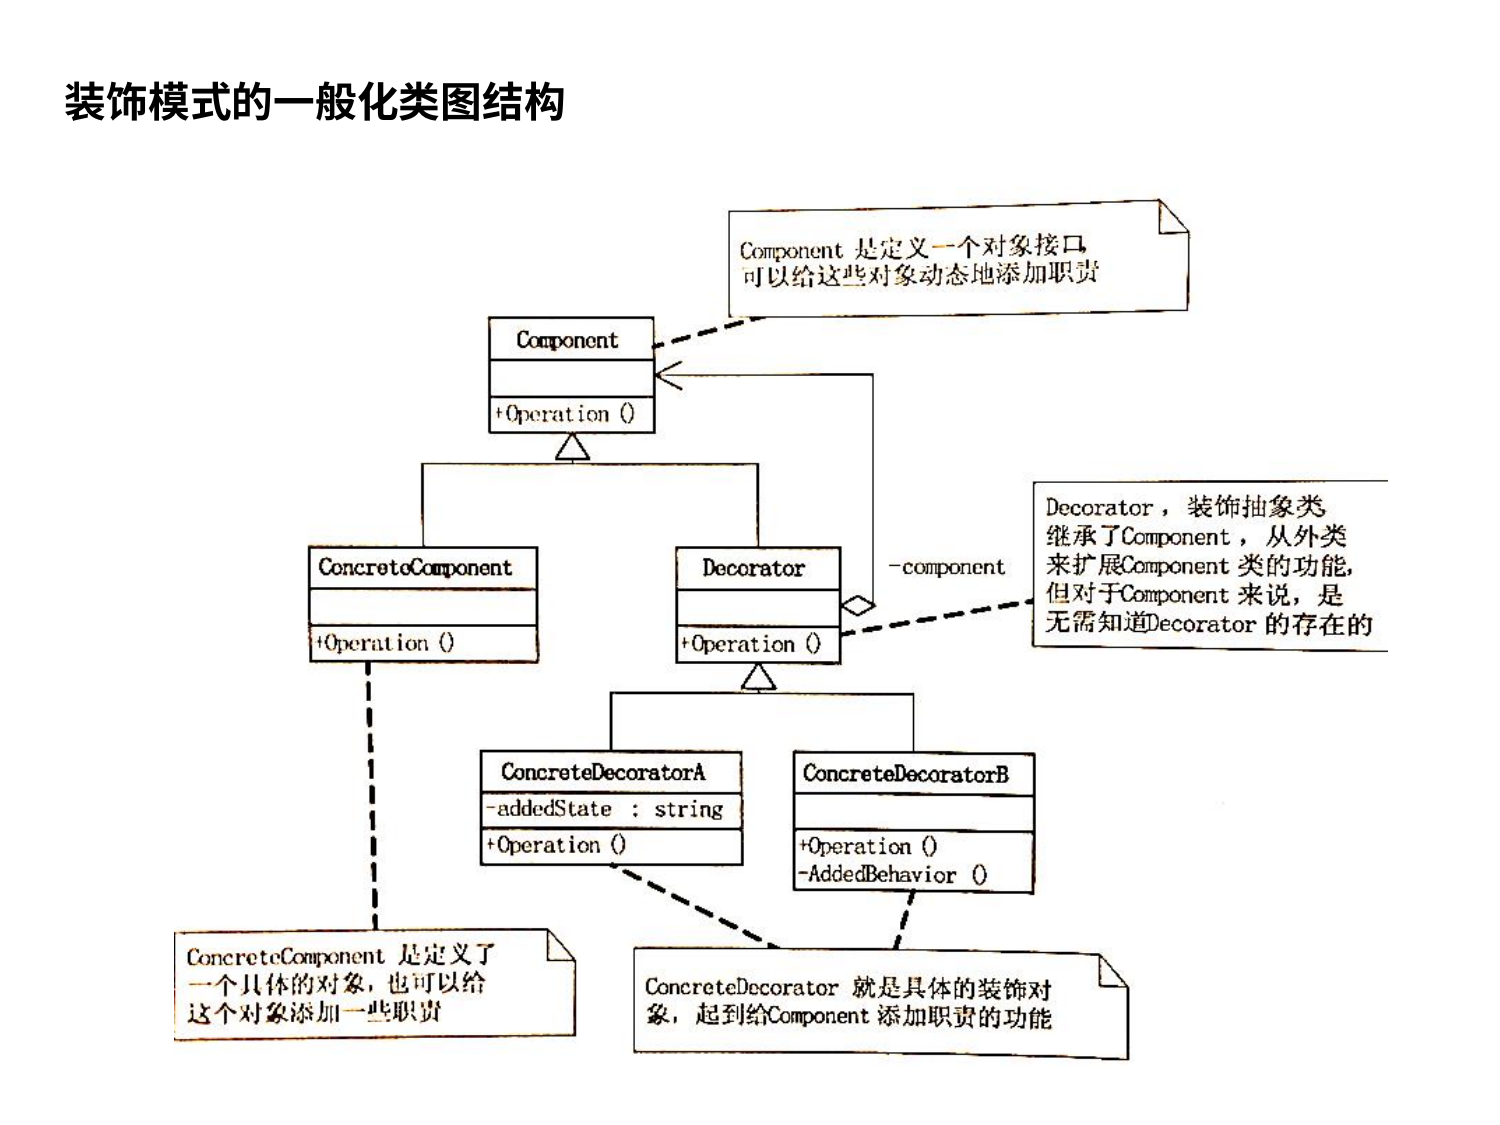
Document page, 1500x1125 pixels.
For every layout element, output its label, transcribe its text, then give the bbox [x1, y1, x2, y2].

text_box 装饰模式的一般化类图结构 [49, 68, 650, 134]
picture [174, 187, 1388, 1067]
